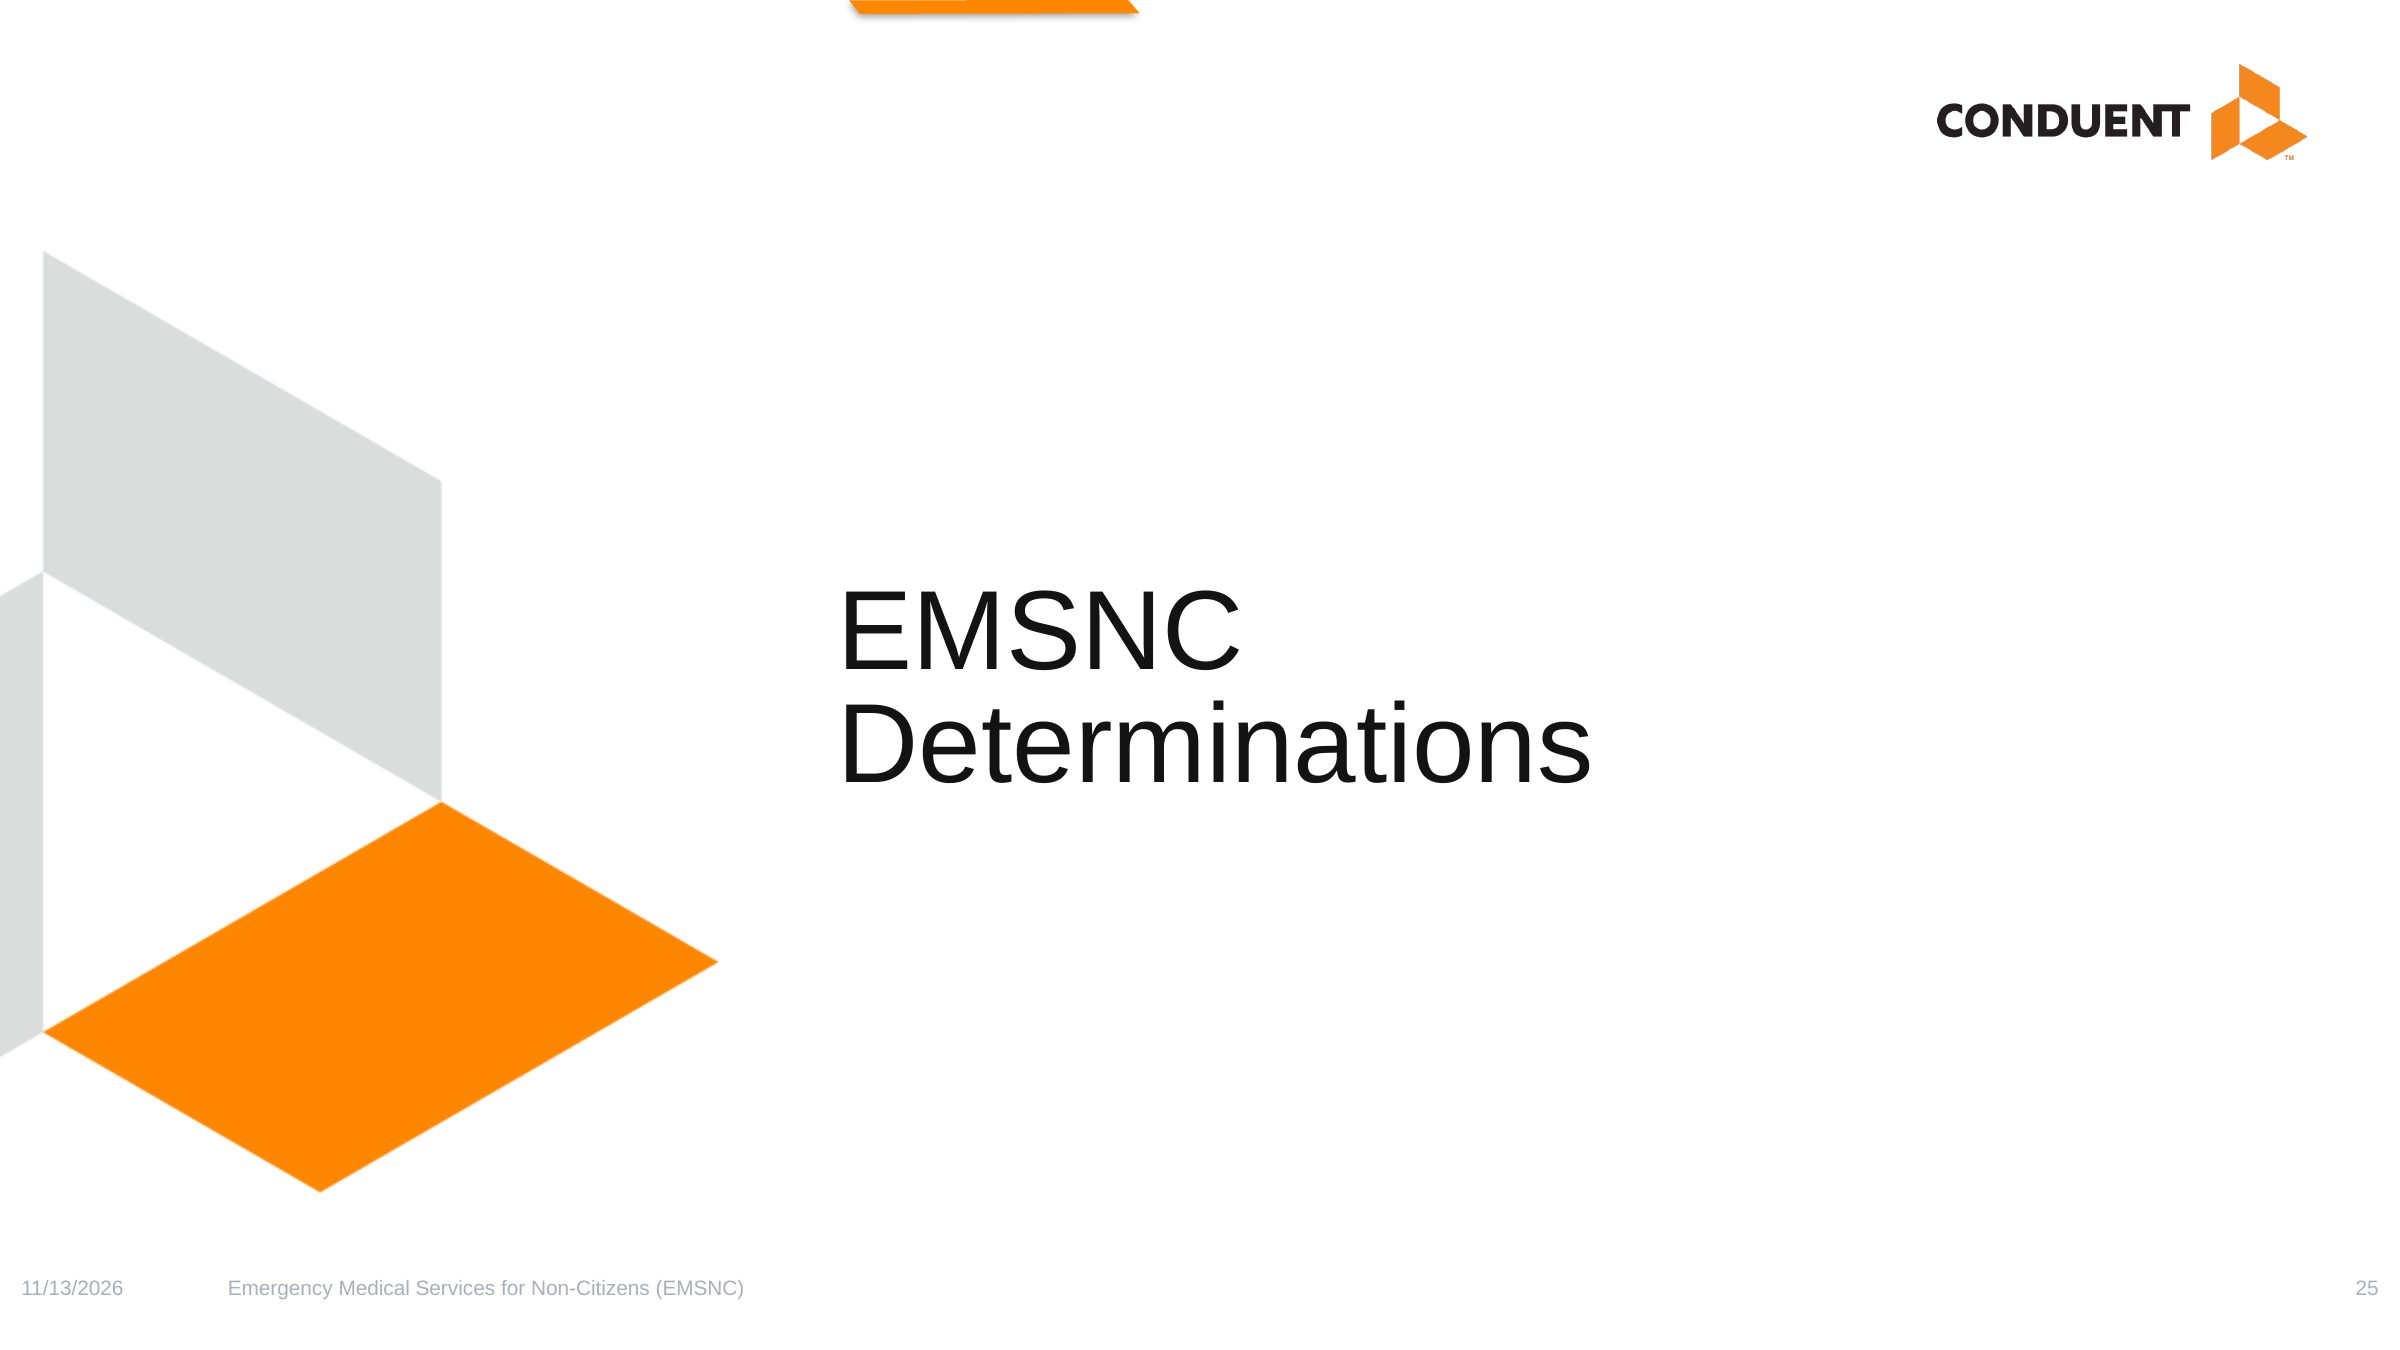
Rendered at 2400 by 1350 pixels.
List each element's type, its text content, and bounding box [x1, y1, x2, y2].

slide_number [0, 1251, 206, 1324]
title EMSNC Determinations [822, 587, 1768, 813]
footer Emergency Medical Services for Non-Citizens (EMSNC) [206, 1251, 1440, 1324]
slide_number 25 [1840, 1251, 2400, 1324]
